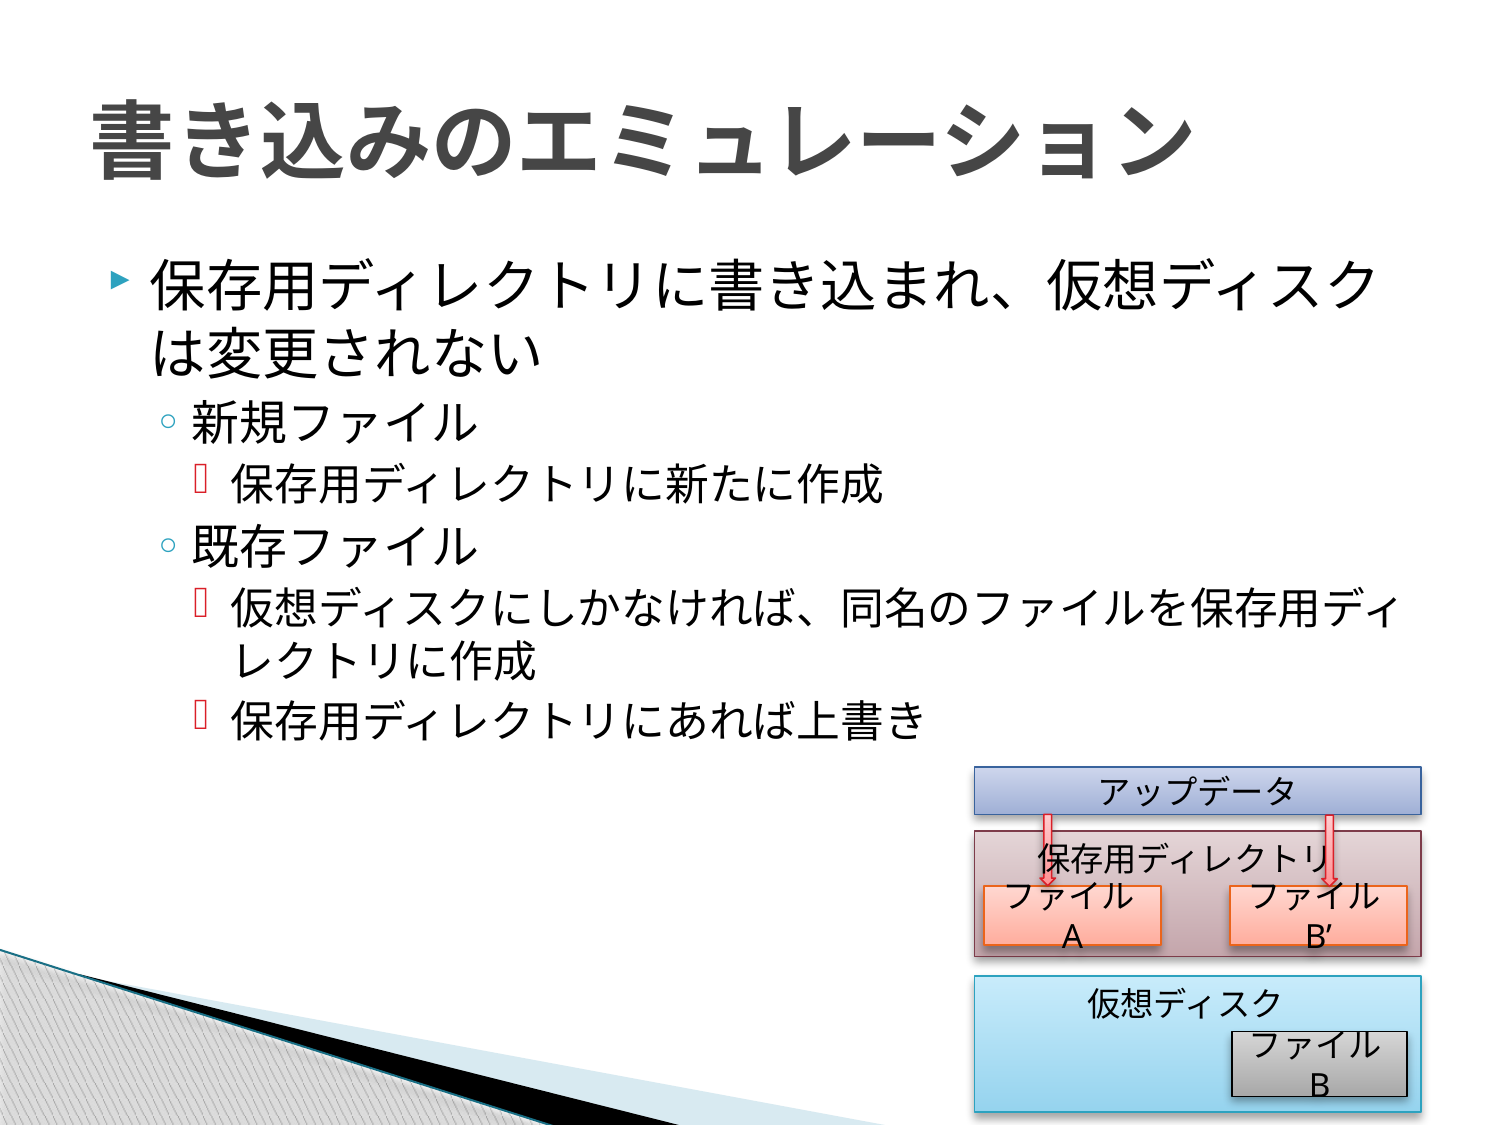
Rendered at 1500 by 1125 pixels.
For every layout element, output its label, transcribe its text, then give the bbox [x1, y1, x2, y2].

text_box 仮想ディスク [969, 971, 1403, 1035]
text_box [974, 975, 1422, 1113]
text_box [1408, 830, 1422, 957]
list 保存用ディレクトリに書き込まれ、仮想ディスクは変更されない 新規ファイル 保存用ディレクトリに新たに作成 既存ファイル 仮想ディスクにしかなければ、同名のファイルを保存用ディレクトリに作成 保存用ディレクトリにあれば上書き [75, 243, 1425, 757]
text_box [1321, 814, 1339, 888]
text_box ファイルB’ [1229, 890, 1408, 946]
title 書き込みのエミュレーション [75, 45, 1425, 233]
text_box アップデータ [974, 766, 1422, 815]
text_box 保存用ディレクトリ [1339, 826, 1420, 890]
text_box 保存用ディレクトリ [951, 826, 1319, 890]
text_box [1043, 813, 1053, 826]
text_box [1162, 890, 1228, 957]
text_box ファイルB [1231, 1031, 1408, 1097]
text_box [974, 890, 982, 957]
text_box ファイルA [983, 890, 1162, 946]
